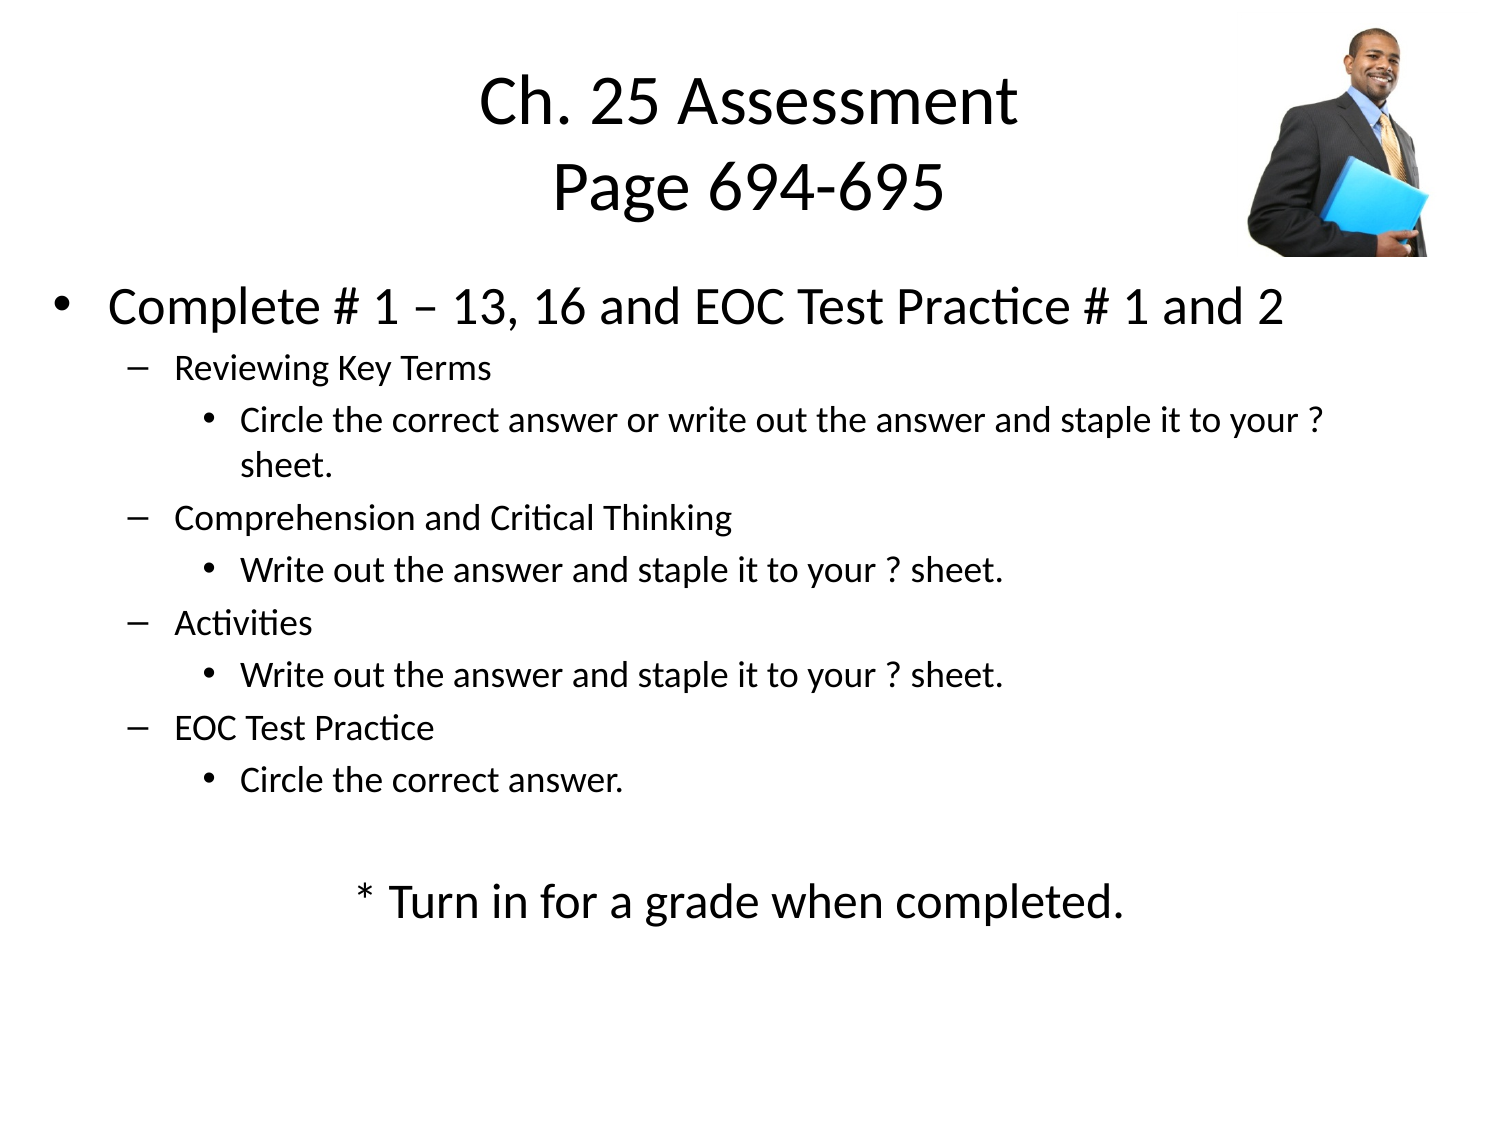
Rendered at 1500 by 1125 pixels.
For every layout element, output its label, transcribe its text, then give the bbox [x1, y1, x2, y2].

list Complete # 1 – 13, 16 and EOC Test Practice # 1 and 2 Reviewing Key Terms Circle the correct answer or write out the answer and staple it to your ? sheet. Comprehension and Critical Thinking Write out the answer and staple it to your ? sheet. Activities Write out the answer and staple it to your ? sheet. EOC Test Practice Circle the correct answer. * Turn in for a grade when completed. [37, 262, 1425, 1005]
title Ch. 25 Assessment Page 694-695 [75, 45, 1232, 233]
picture [1237, 12, 1478, 258]
